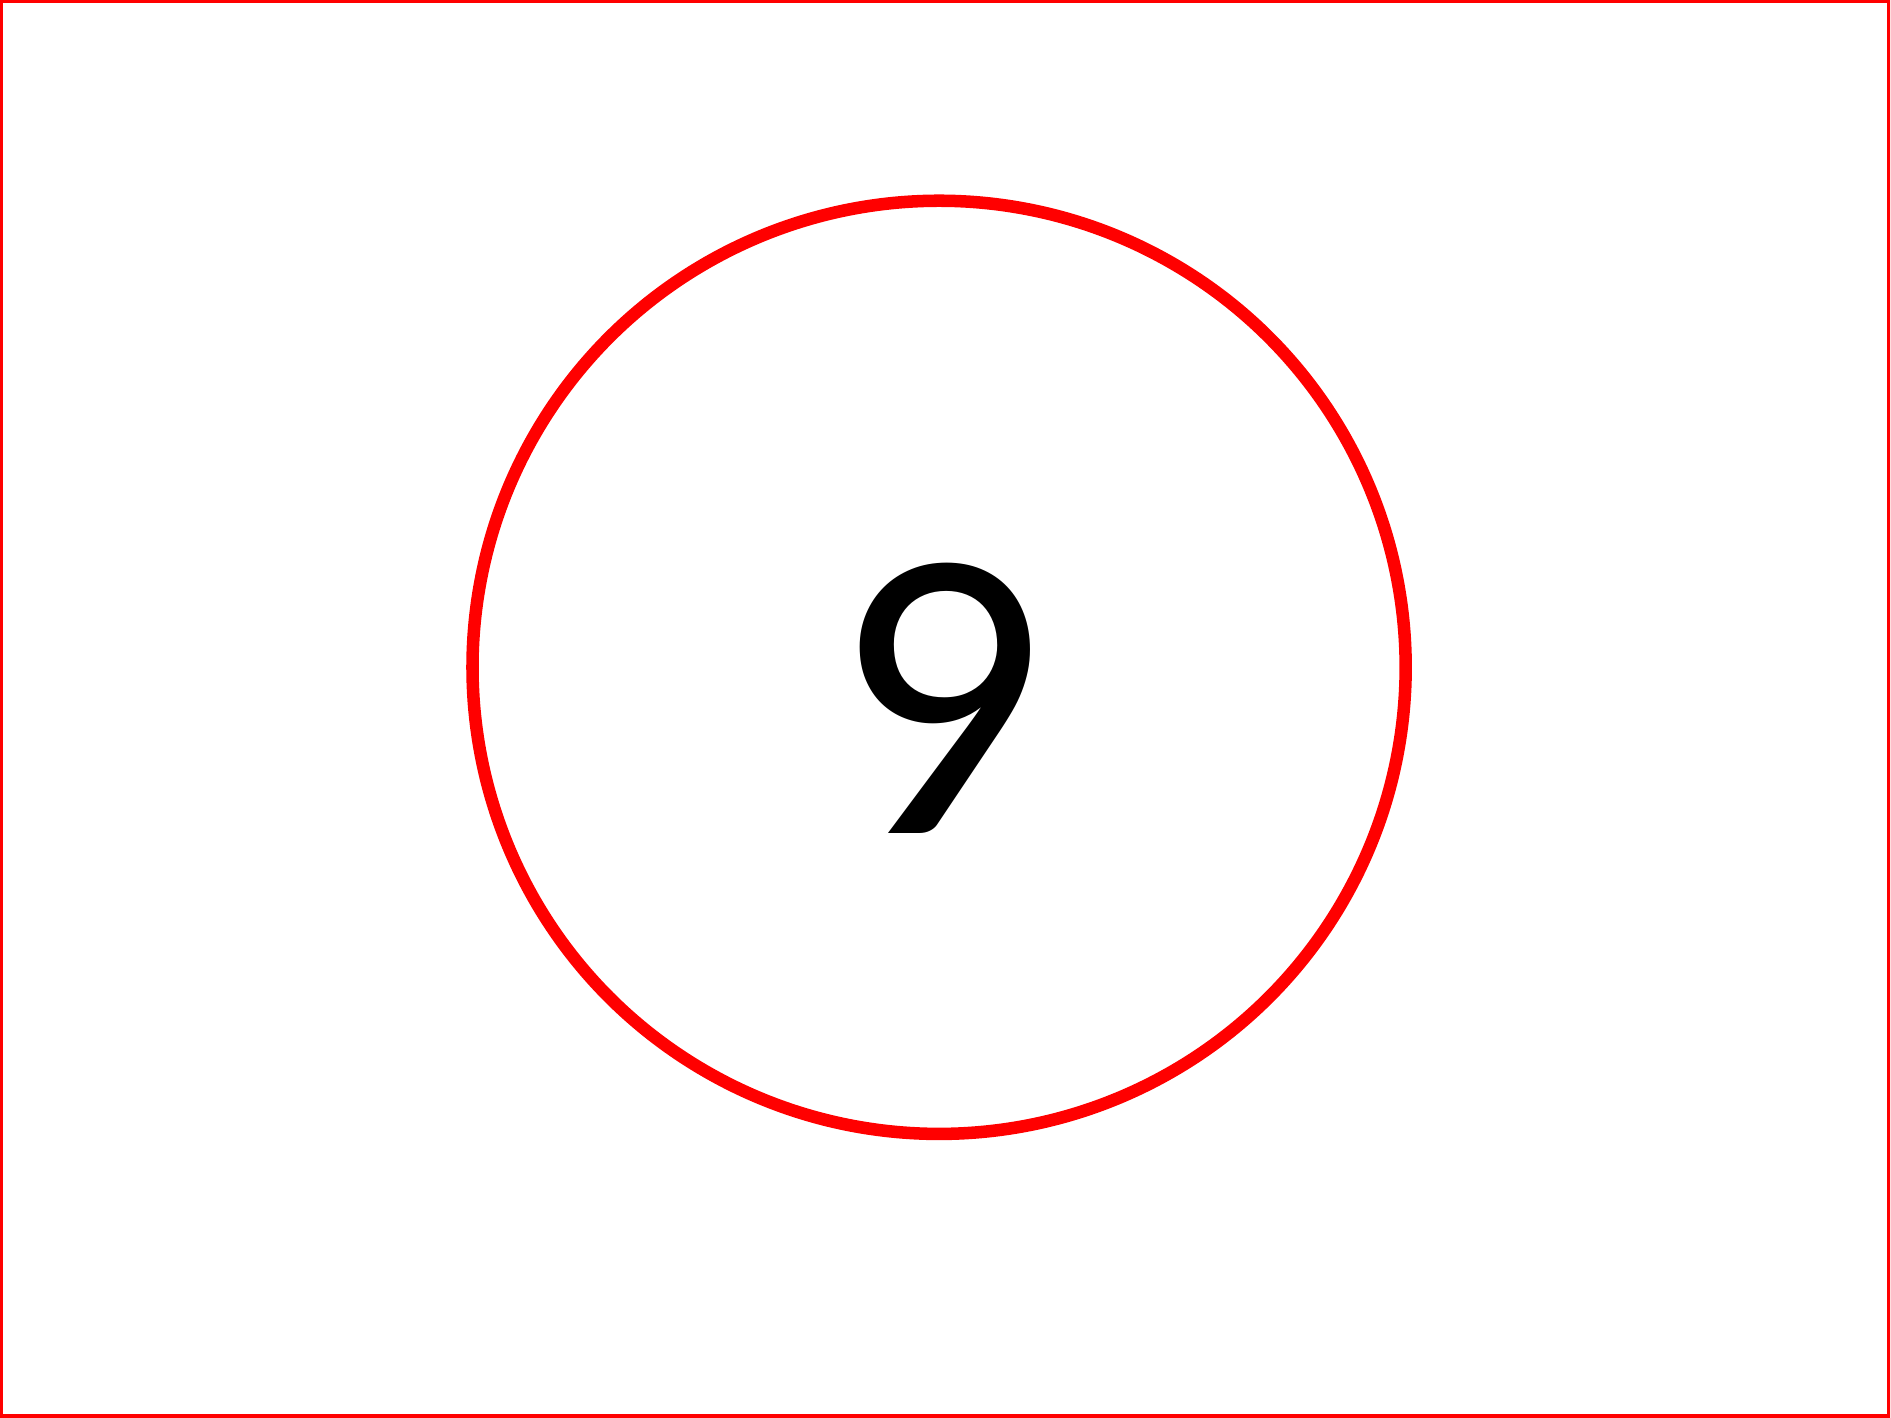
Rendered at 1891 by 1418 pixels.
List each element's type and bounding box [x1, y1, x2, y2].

text_box [0, 0, 1891, 1418]
